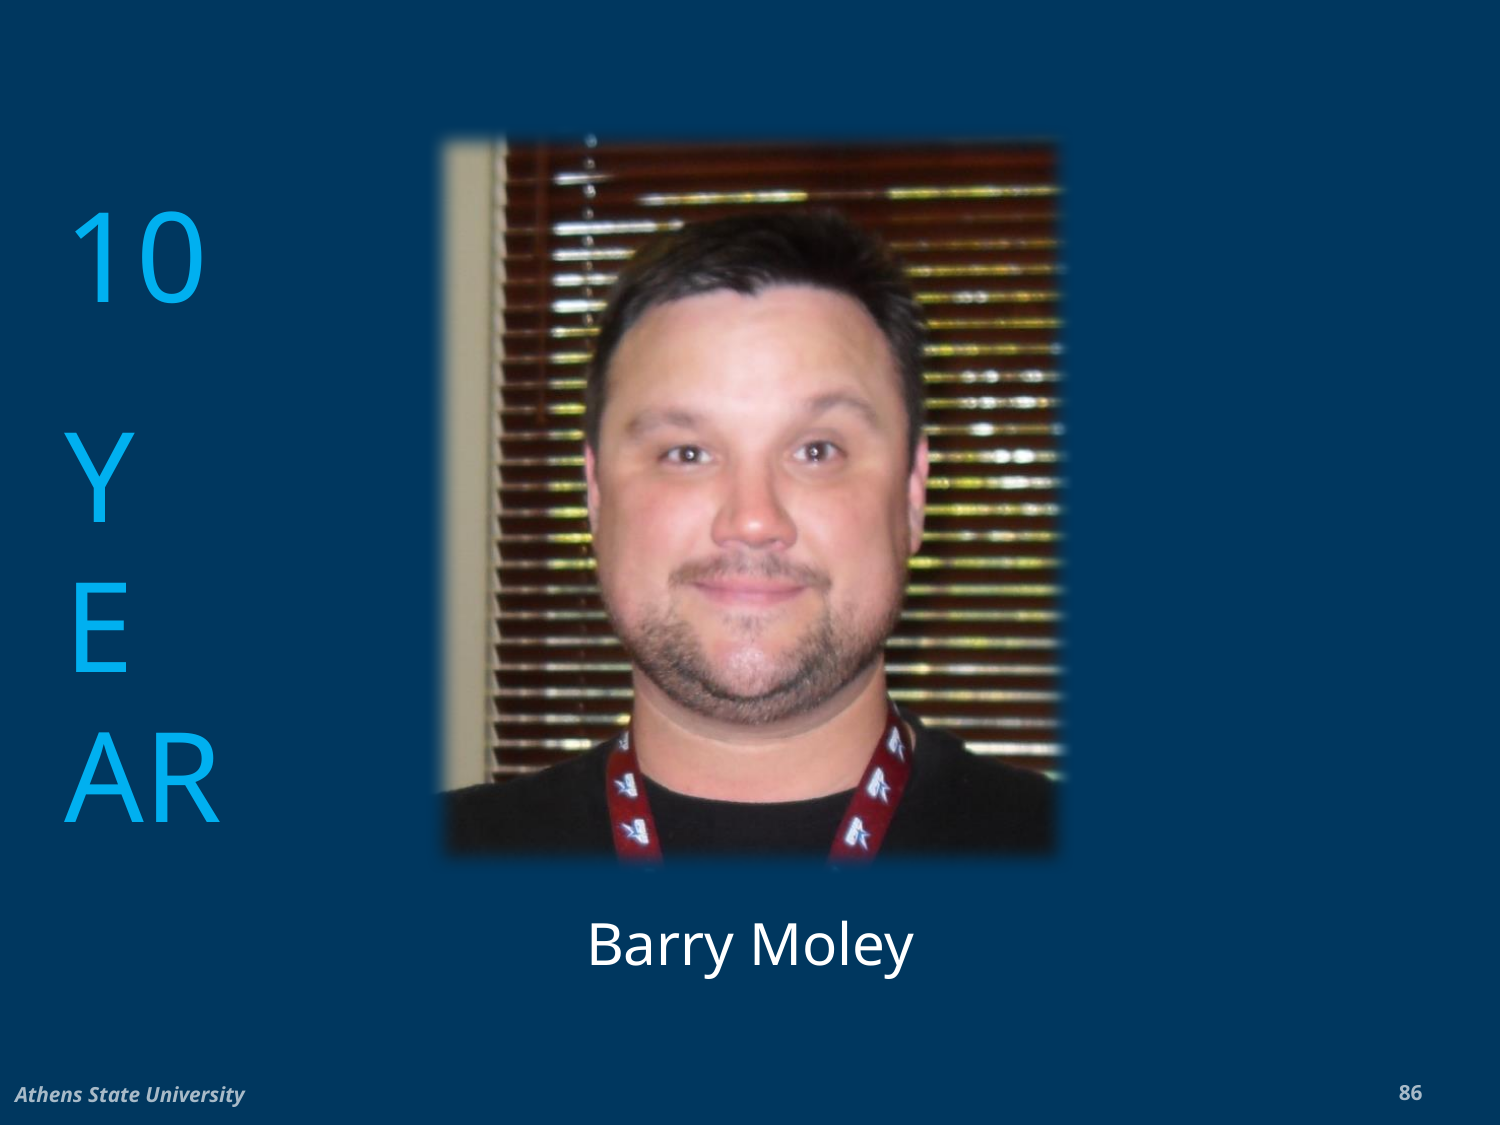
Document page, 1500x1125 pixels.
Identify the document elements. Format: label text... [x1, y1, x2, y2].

slide_number 86 [1293, 1073, 1438, 1115]
footer Athens State University [0, 1073, 671, 1115]
picture [426, 124, 1074, 876]
text_box 10 Y E AR [50, 169, 250, 855]
text_box Barry Moley [571, 900, 929, 985]
